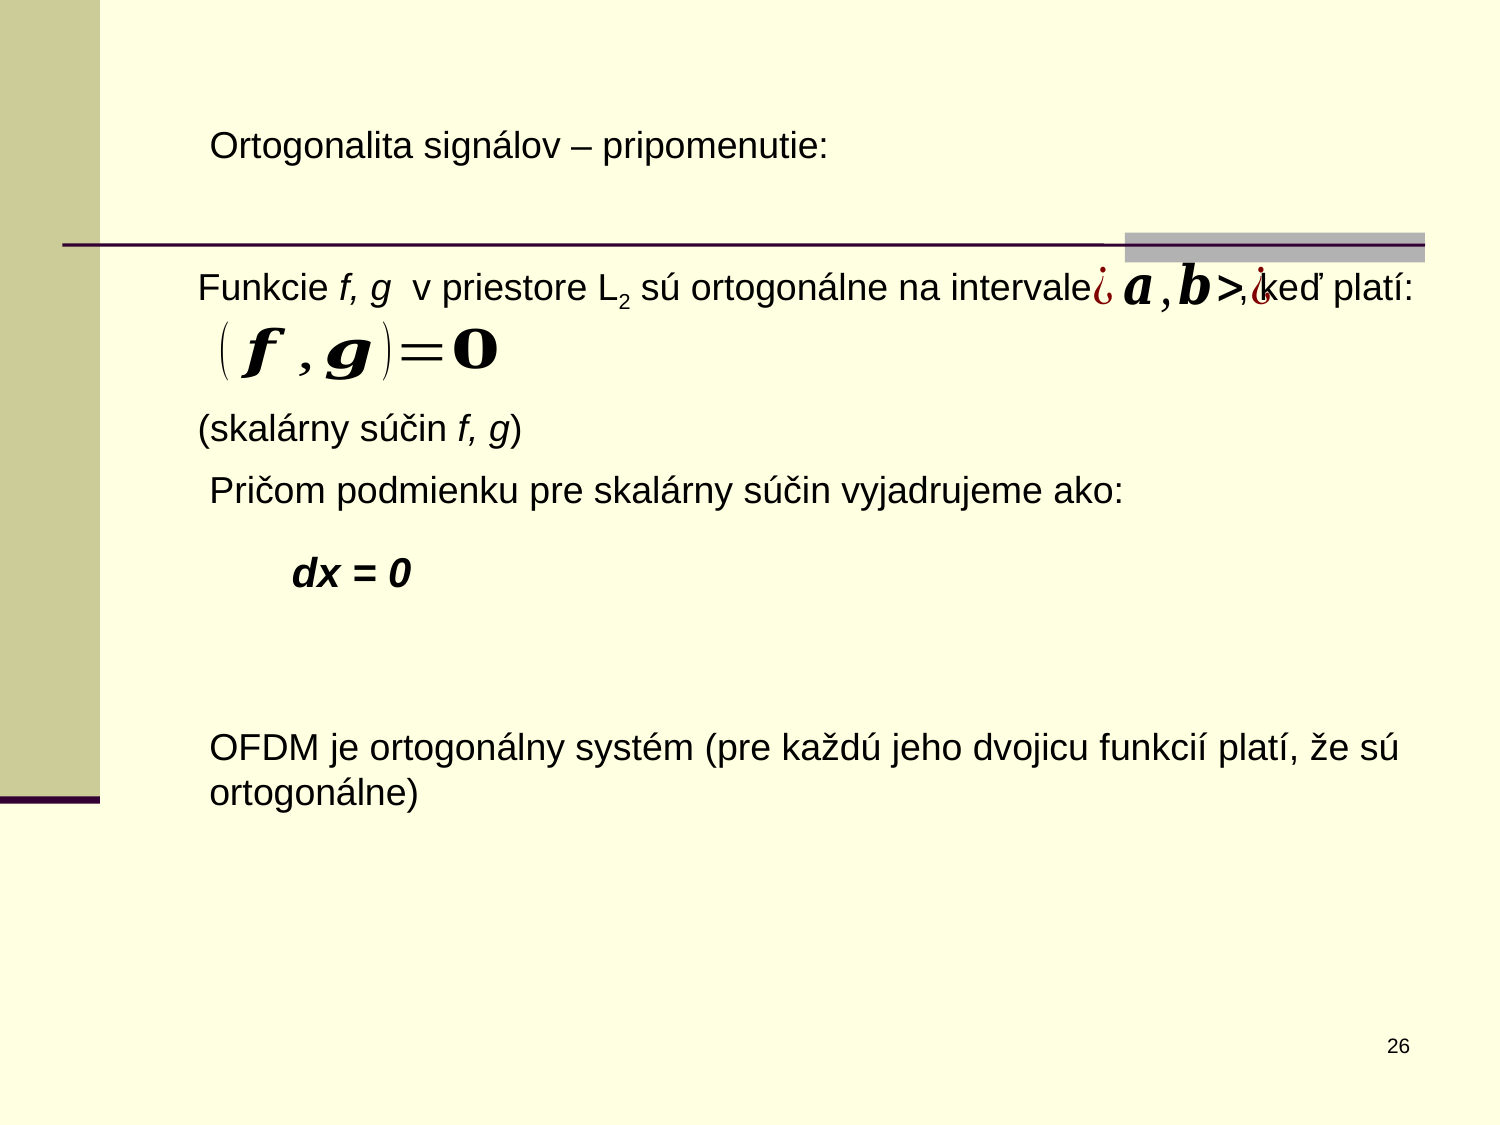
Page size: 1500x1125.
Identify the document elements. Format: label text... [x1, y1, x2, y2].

text_box Funkcie f, g v priestore L2 sú ortogonálne na intervale , keď platí: [182, 255, 1435, 322]
slide_number 26 [1112, 1025, 1425, 1100]
text_box Pričom podmienku pre skalárny súčin vyjadrujeme ako: [194, 458, 1234, 519]
text_box Ortogonalita signálov – pripomenutie: [194, 113, 1081, 174]
text_box (skalárny súčin f, g) [183, 397, 585, 457]
text_box OFDM je ortogonálny systém (pre každú jeho dvojicu funkcií platí, že sú ortogonálne) [194, 715, 1459, 821]
